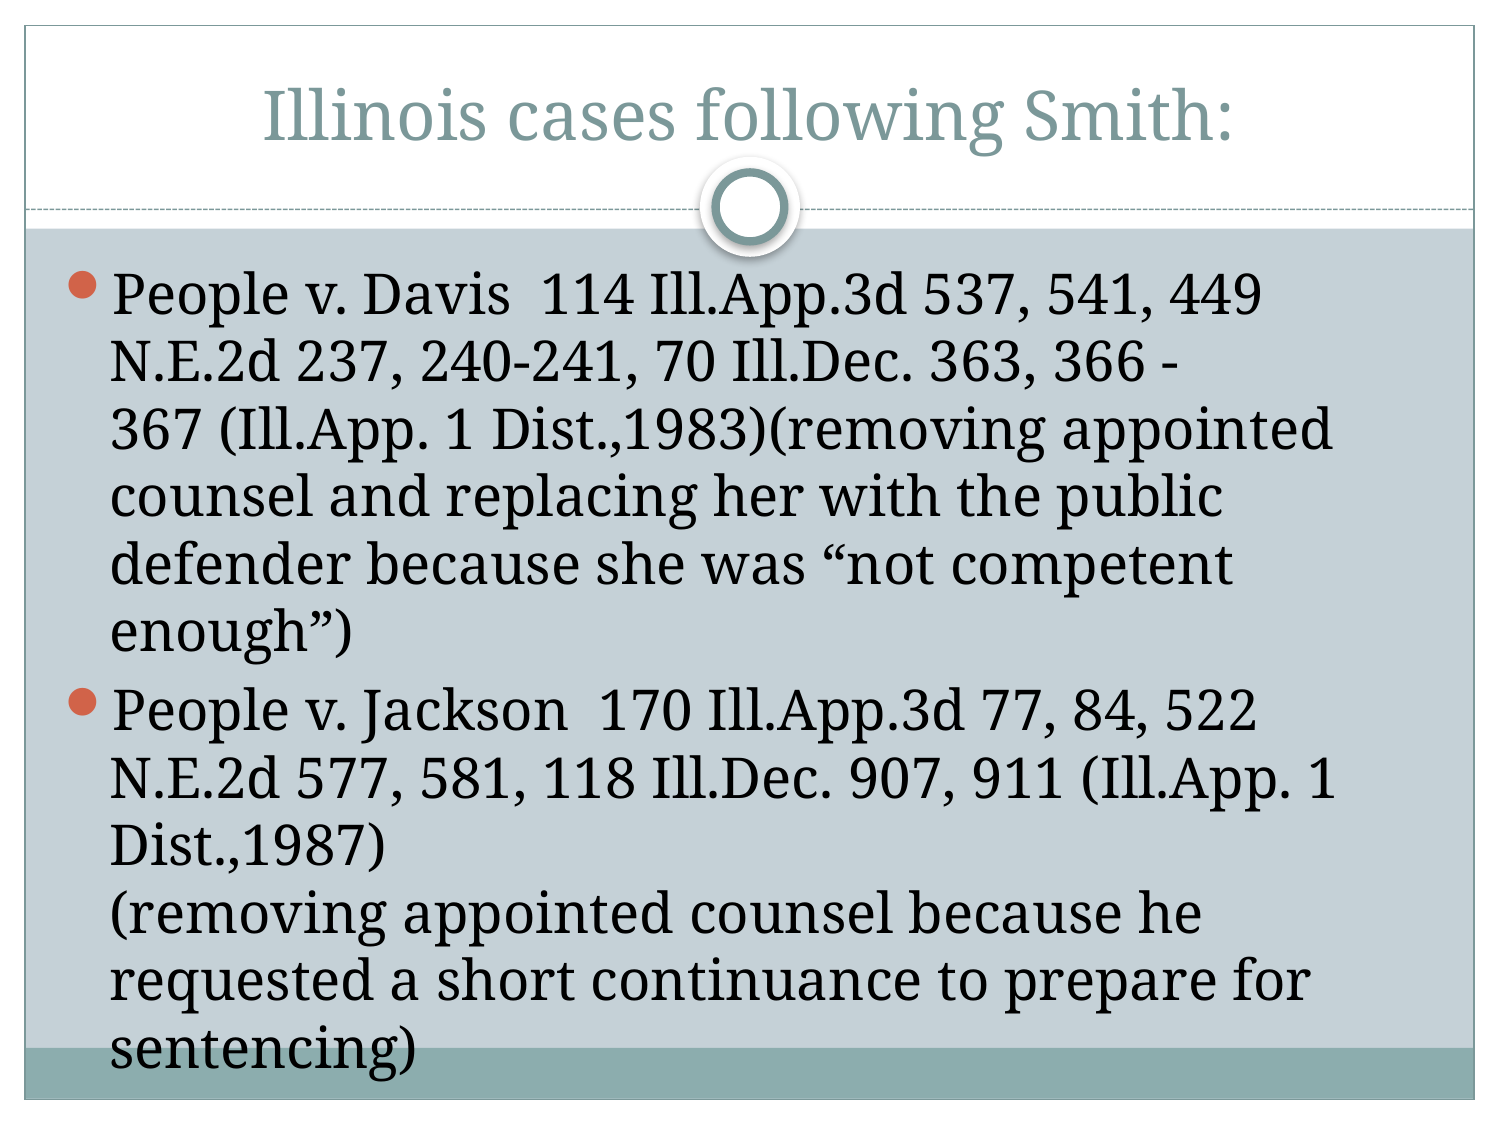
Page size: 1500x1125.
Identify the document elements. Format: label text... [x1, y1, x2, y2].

title Illinois cases following Smith: [49, 37, 1450, 163]
list People v. Davis 114 Ill.App.3d 537, 541, 449 N.E.2d 237, 240-241, 70 Ill.Dec. 363, 366 - 367 (Ill.App. 1 Dist.,1983)(removing appointed counsel and replacing her with the public defender because she was “not competent enough”) People v. Jackson 170 Ill.App.3d 77, 84, 522 N.E.2d 577, 581, 118 Ill.Dec. 907, 911 (Ill.App. 1 Dist.,1987) (removing appointed counsel because he requested a short continuance to prepare for sentencing) [49, 250, 1445, 1001]
